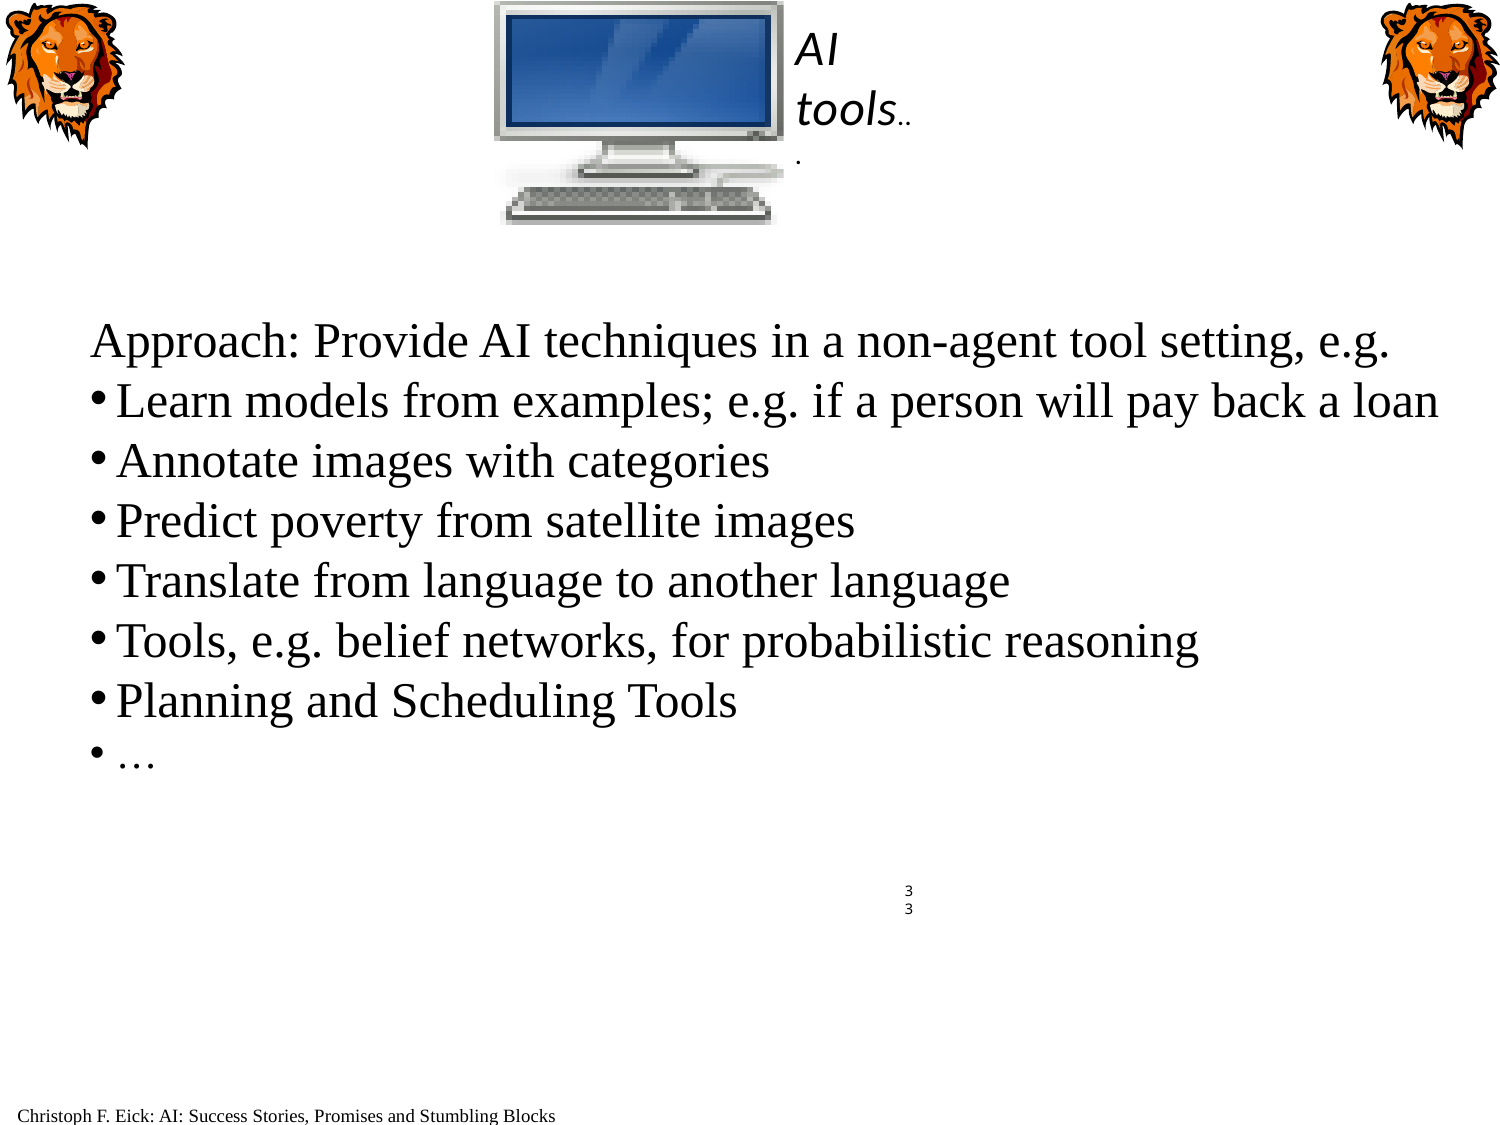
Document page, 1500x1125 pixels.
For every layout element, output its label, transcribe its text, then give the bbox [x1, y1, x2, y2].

text_box 33 [903, 882, 921, 917]
text_box [494, 1, 784, 226]
text_box Approach: Provide AI techniques in a non-agent tool setting, e.g. Learn models from examples; e.g. if a person will pay back a loan Annotate images with categories Predict poverty from satellite images Translate from language to another language Tools, e.g. belief networks, for probabilistic reasoning Planning and Scheduling Tools … [75, 299, 1475, 835]
text_box AI tools... [794, 15, 919, 171]
